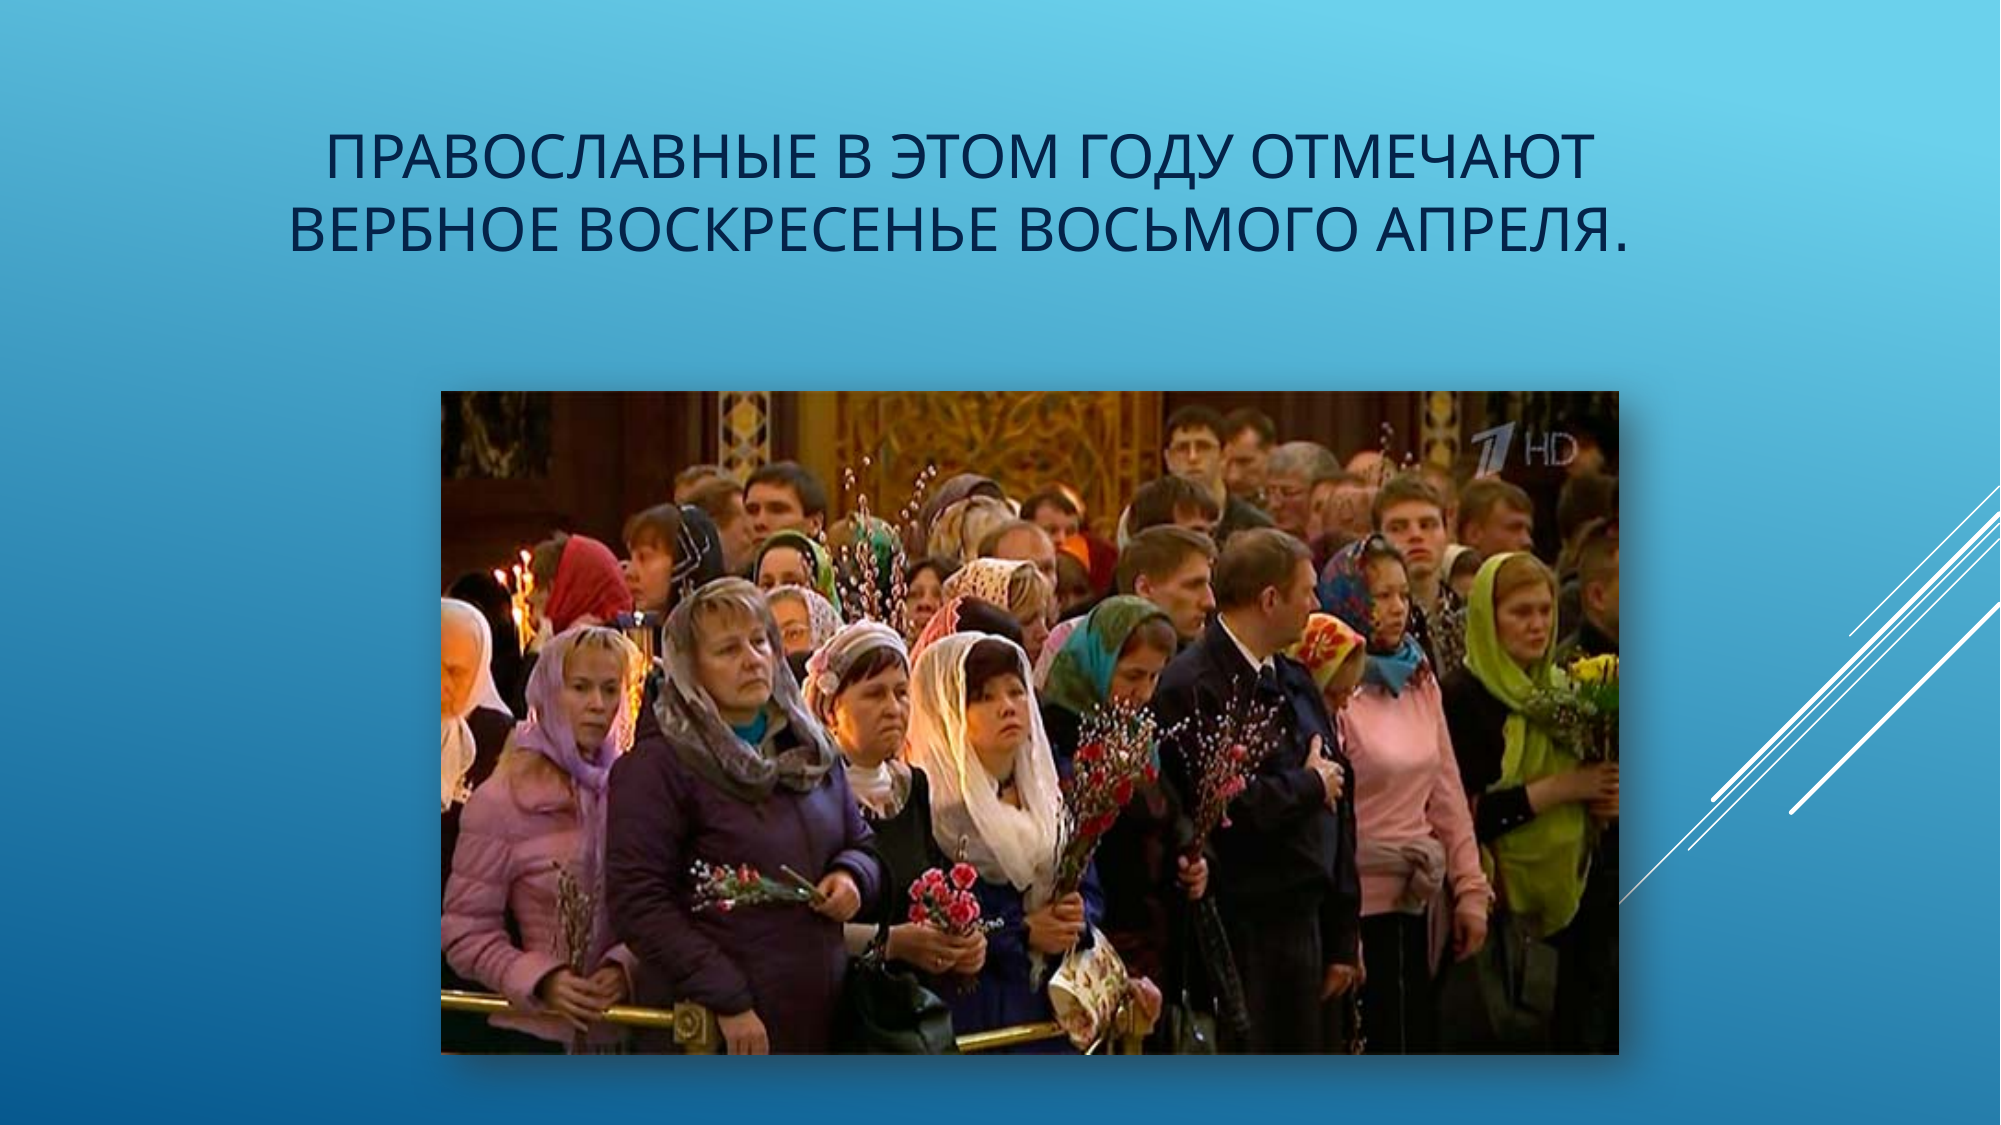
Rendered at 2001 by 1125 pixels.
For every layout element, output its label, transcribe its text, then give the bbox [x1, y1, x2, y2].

picture [440, 391, 1619, 1055]
title Православные в этом году отмечают Вербное воскресенье восьмого апреля. [260, 100, 1660, 348]
